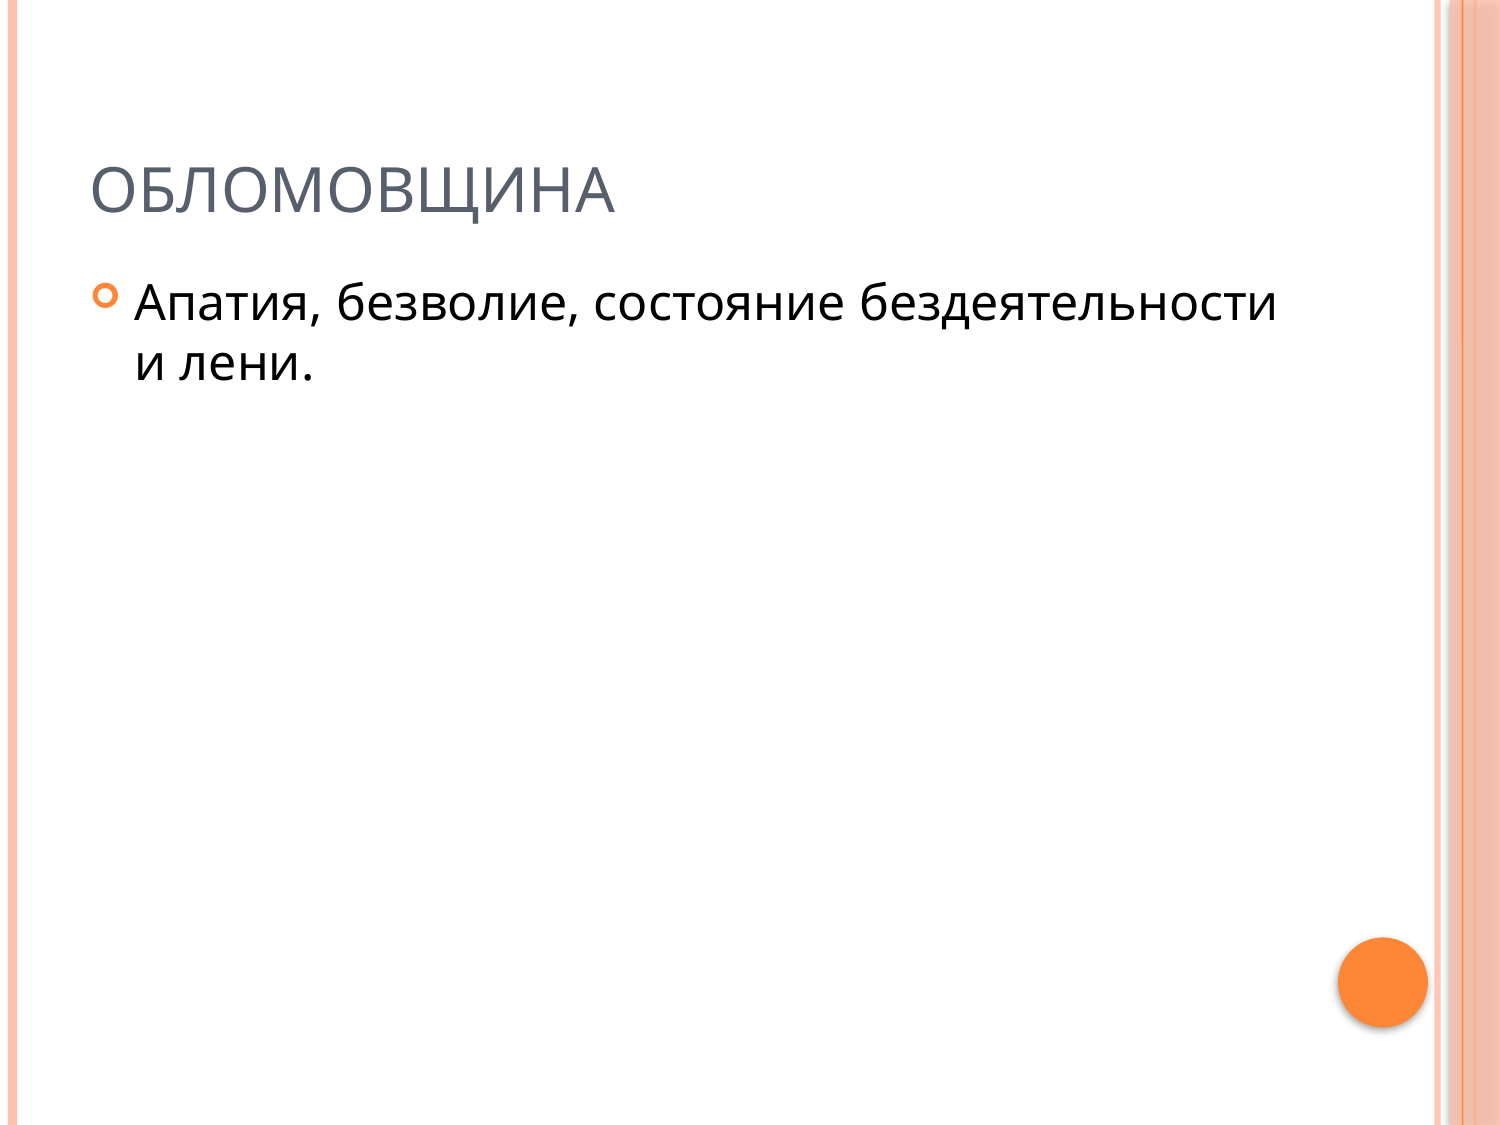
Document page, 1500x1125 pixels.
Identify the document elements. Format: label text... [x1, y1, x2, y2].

title Обломовщина [75, 45, 1300, 233]
list Апатия, безволие, состояние бездеятельности и лени. [75, 262, 1300, 1062]
